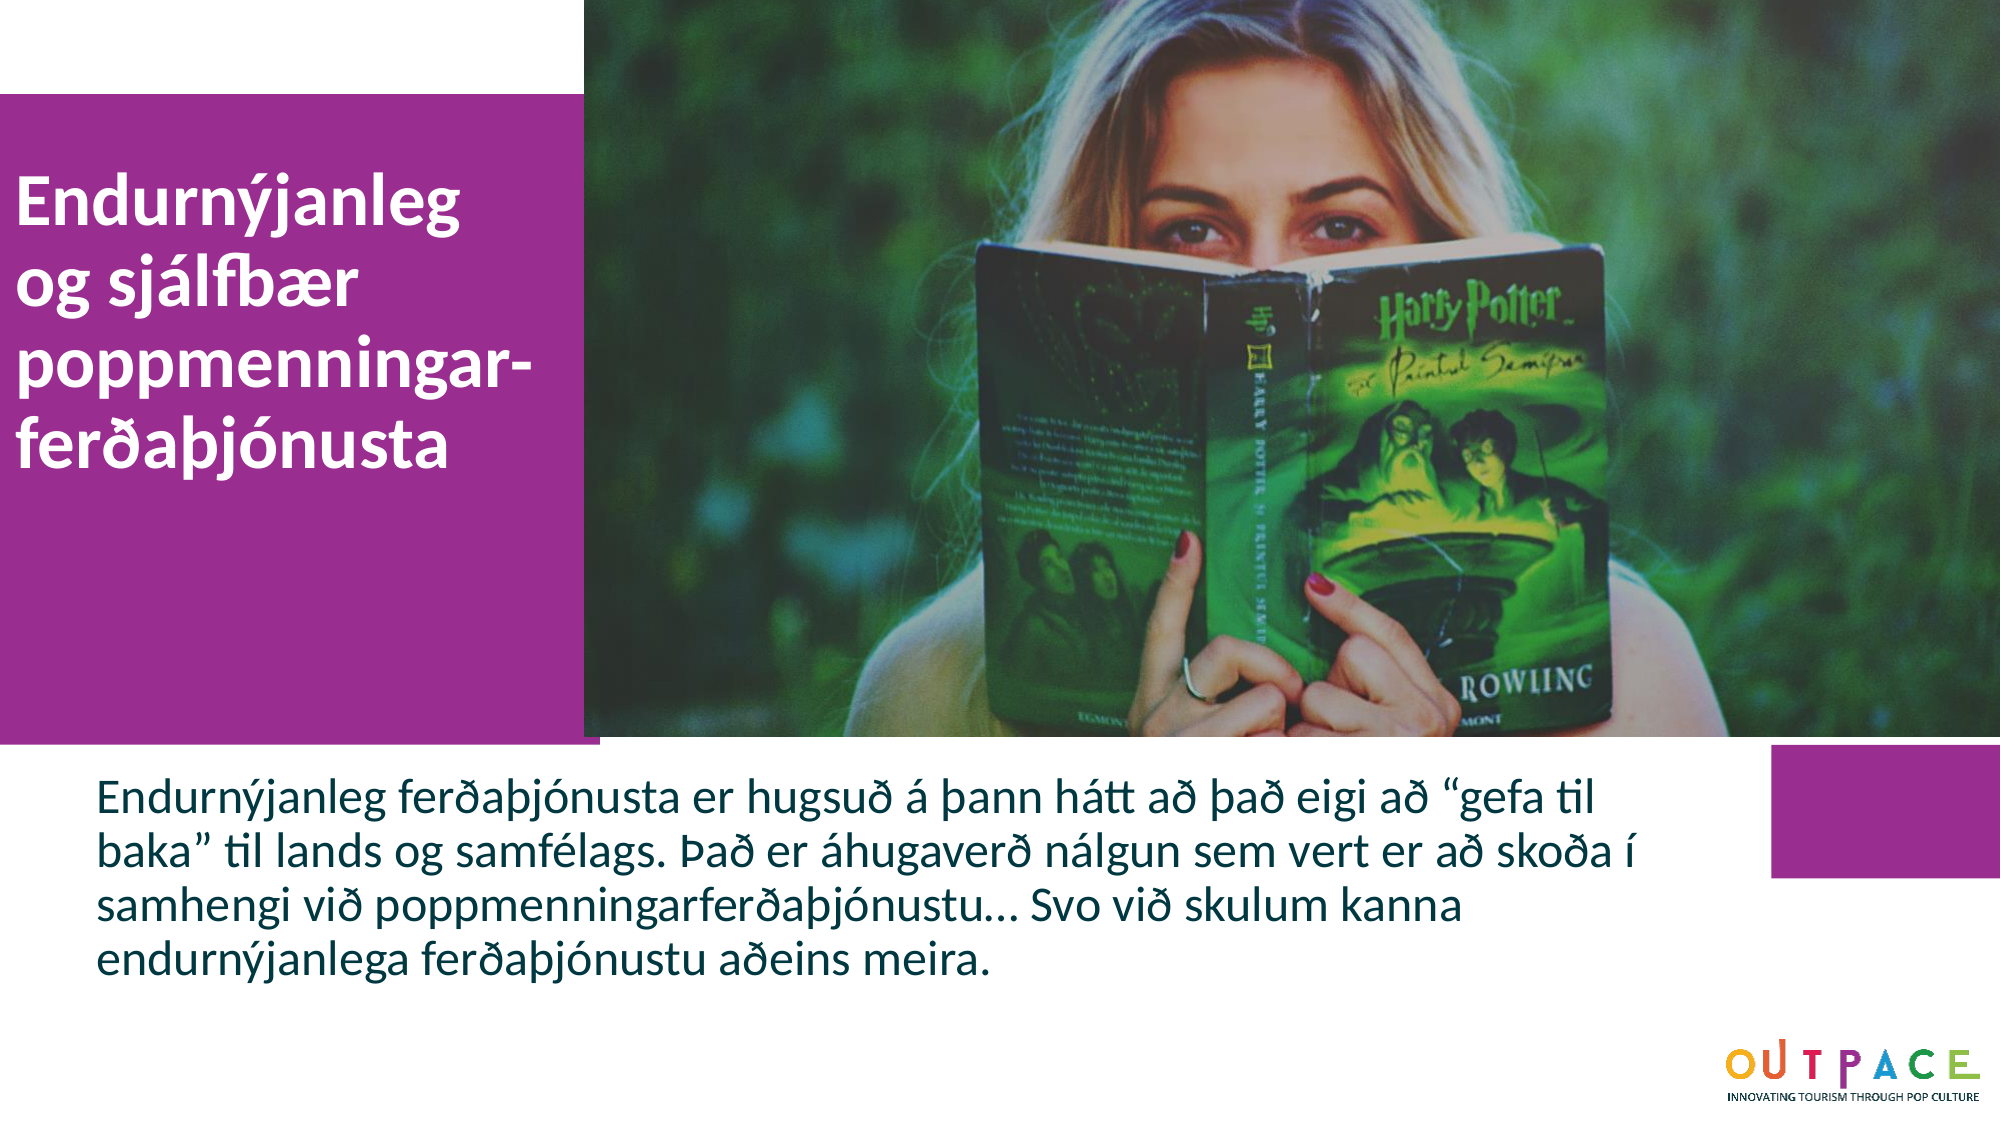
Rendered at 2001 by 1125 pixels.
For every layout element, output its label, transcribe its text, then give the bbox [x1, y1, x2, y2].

picture [584, 0, 2000, 737]
list Endurnýjanleg og sjálfbær poppmenningar-ferðaþjónusta [0, 153, 566, 695]
picture [1726, 1039, 1980, 1101]
list Endurnýjanleg ferðaþjónusta er hugsuð á þann hátt að það eigi að “gefa til baka” til lands og samfélags. Það er áhugaverð nálgun sem vert er að skoða í samhengi við poppmenningarferðaþjónustu… Svo við skulum kanna endurnýjanlega ferðaþjónustu aðeins meira. [81, 763, 1725, 1113]
